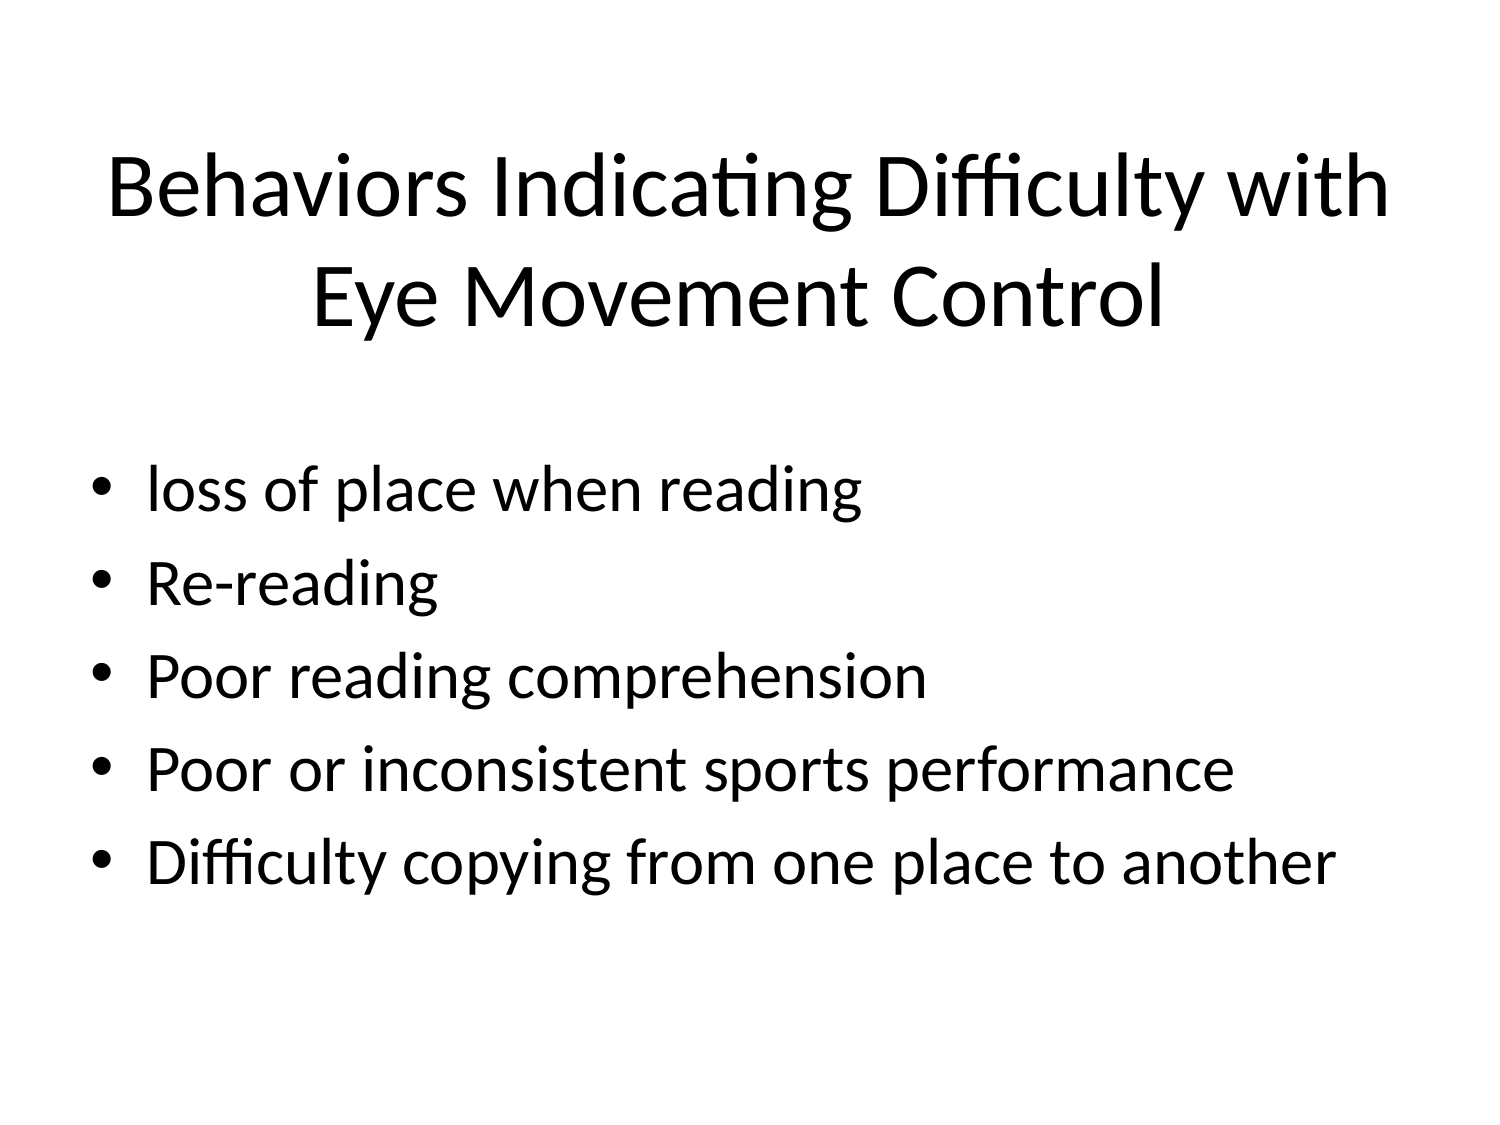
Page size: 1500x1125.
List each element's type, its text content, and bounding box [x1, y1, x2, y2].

title Behaviors Indicating Difficulty with Eye Movement Control [75, 45, 1425, 425]
list loss of place when reading Re-reading Poor reading comprehension Poor or inconsistent sports performance Difficulty copying from one place to another [75, 437, 1425, 988]
